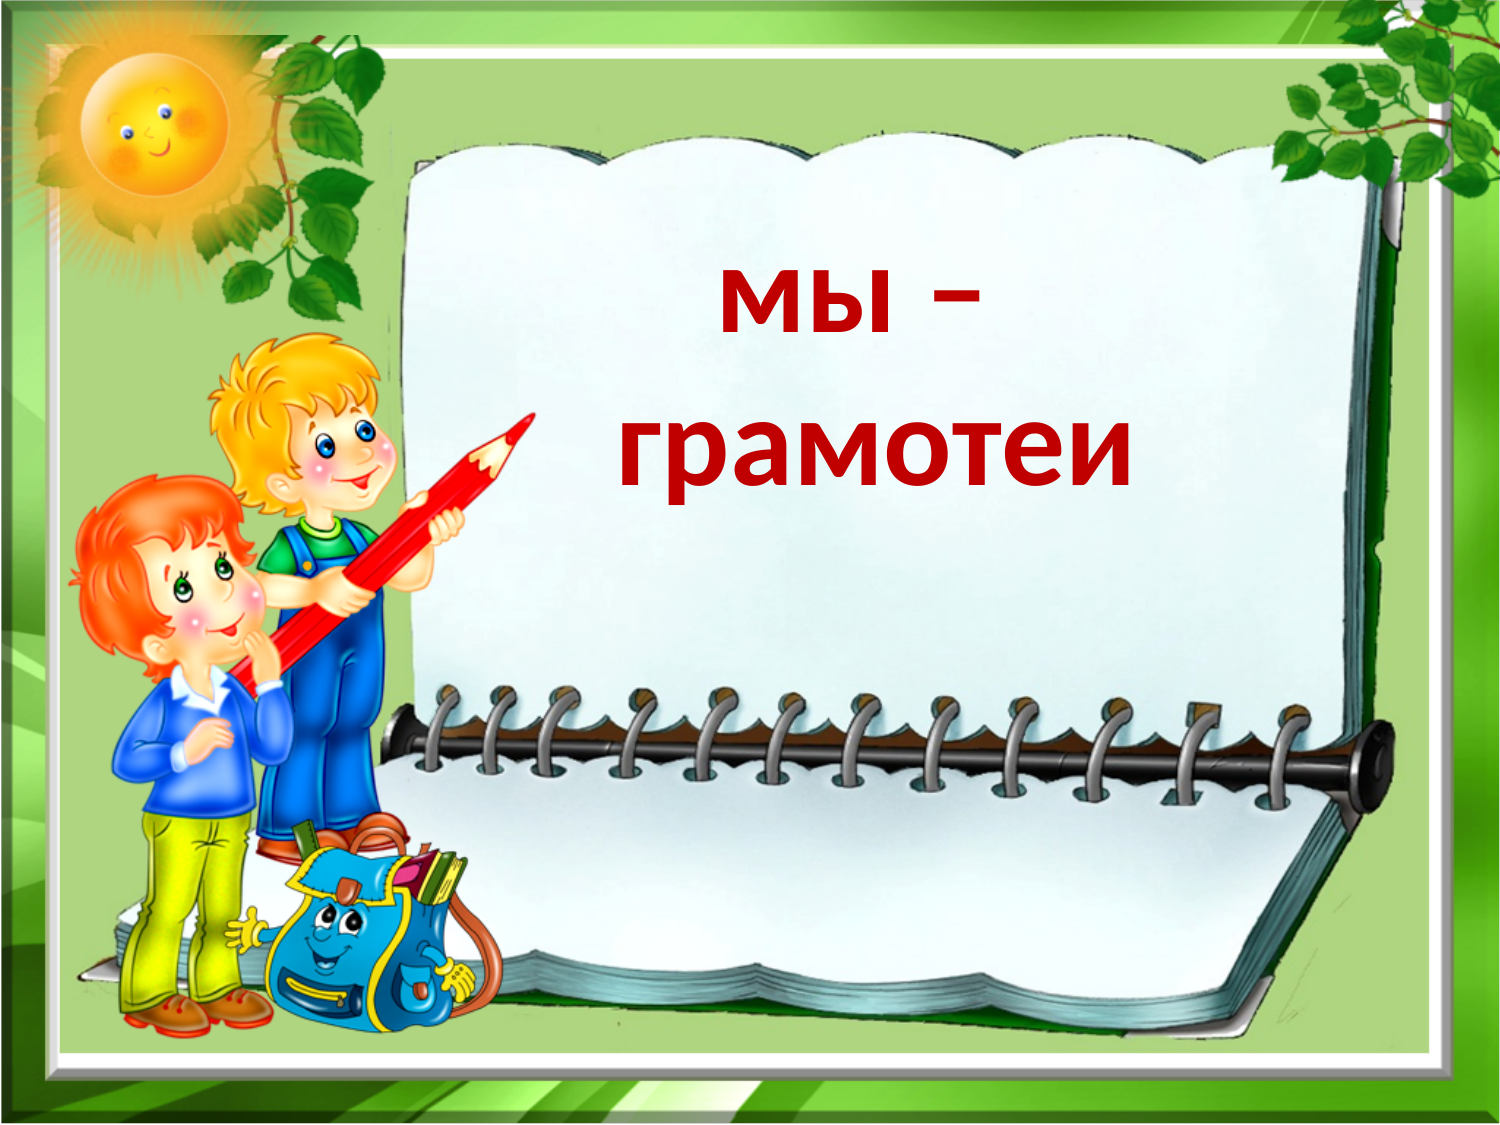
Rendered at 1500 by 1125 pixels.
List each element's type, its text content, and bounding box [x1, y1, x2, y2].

picture [0, 0, 1500, 1125]
title мы – грамотеи [222, 101, 1388, 988]
